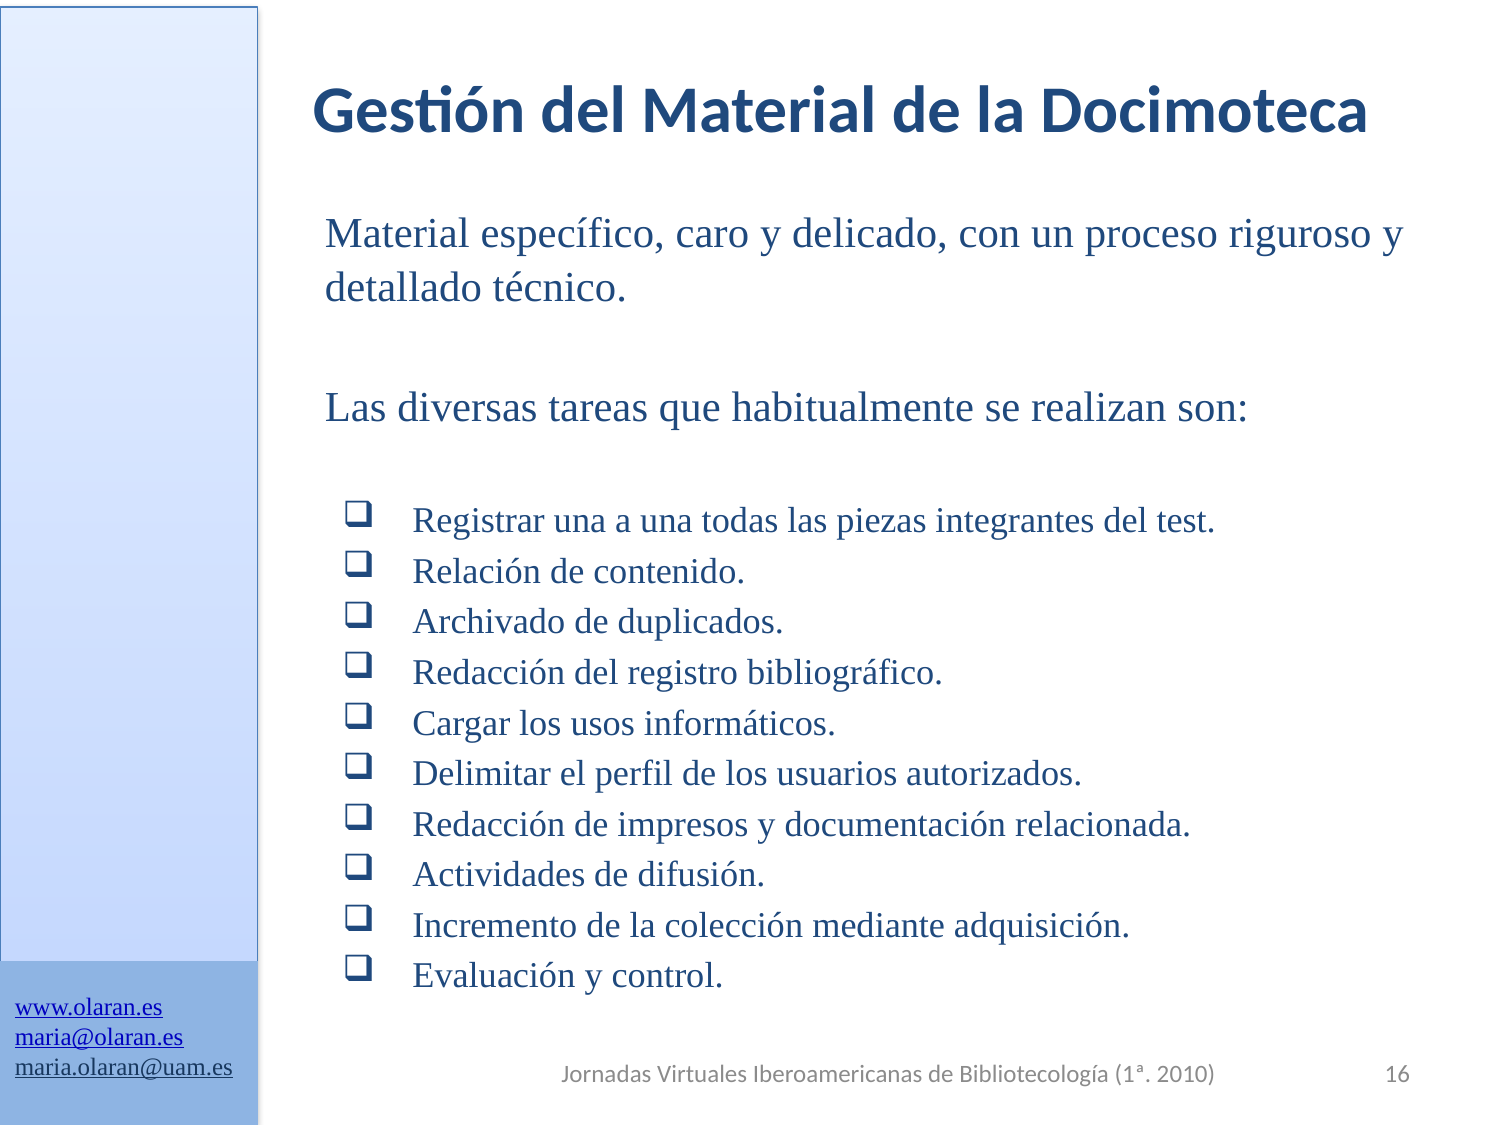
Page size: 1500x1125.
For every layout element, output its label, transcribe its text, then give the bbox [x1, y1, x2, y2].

text_box [0, 6, 258, 959]
slide_number 16 [1074, 1042, 1425, 1103]
text_box www.olaran.es maria@olaran.es maria.olaran@uam.es [0, 959, 260, 1125]
footer Jornadas Virtuales Iberoamericanas de Bibliotecología (1ª. 2010) [512, 1042, 1074, 1103]
title Gestión del Material de la Docimoteca [257, 0, 1425, 187]
list Material específico, caro y delicado, con un proceso riguroso y detallado técnico. Las diversas tareas que habitualmente se realizan son: Registrar una a una todas las piezas integrantes del test. Relación de contenido. Archivado de duplicados. Redacción del registro bibliográfico. Cargar los usos informáticos. Delimitar el perfil de los usuarios autorizados. Redacción de impresos y documentación relacionada. Actividades de difusión. Incremento de la colección mediante adquisición. Evaluación y control. [262, 187, 1425, 1005]
